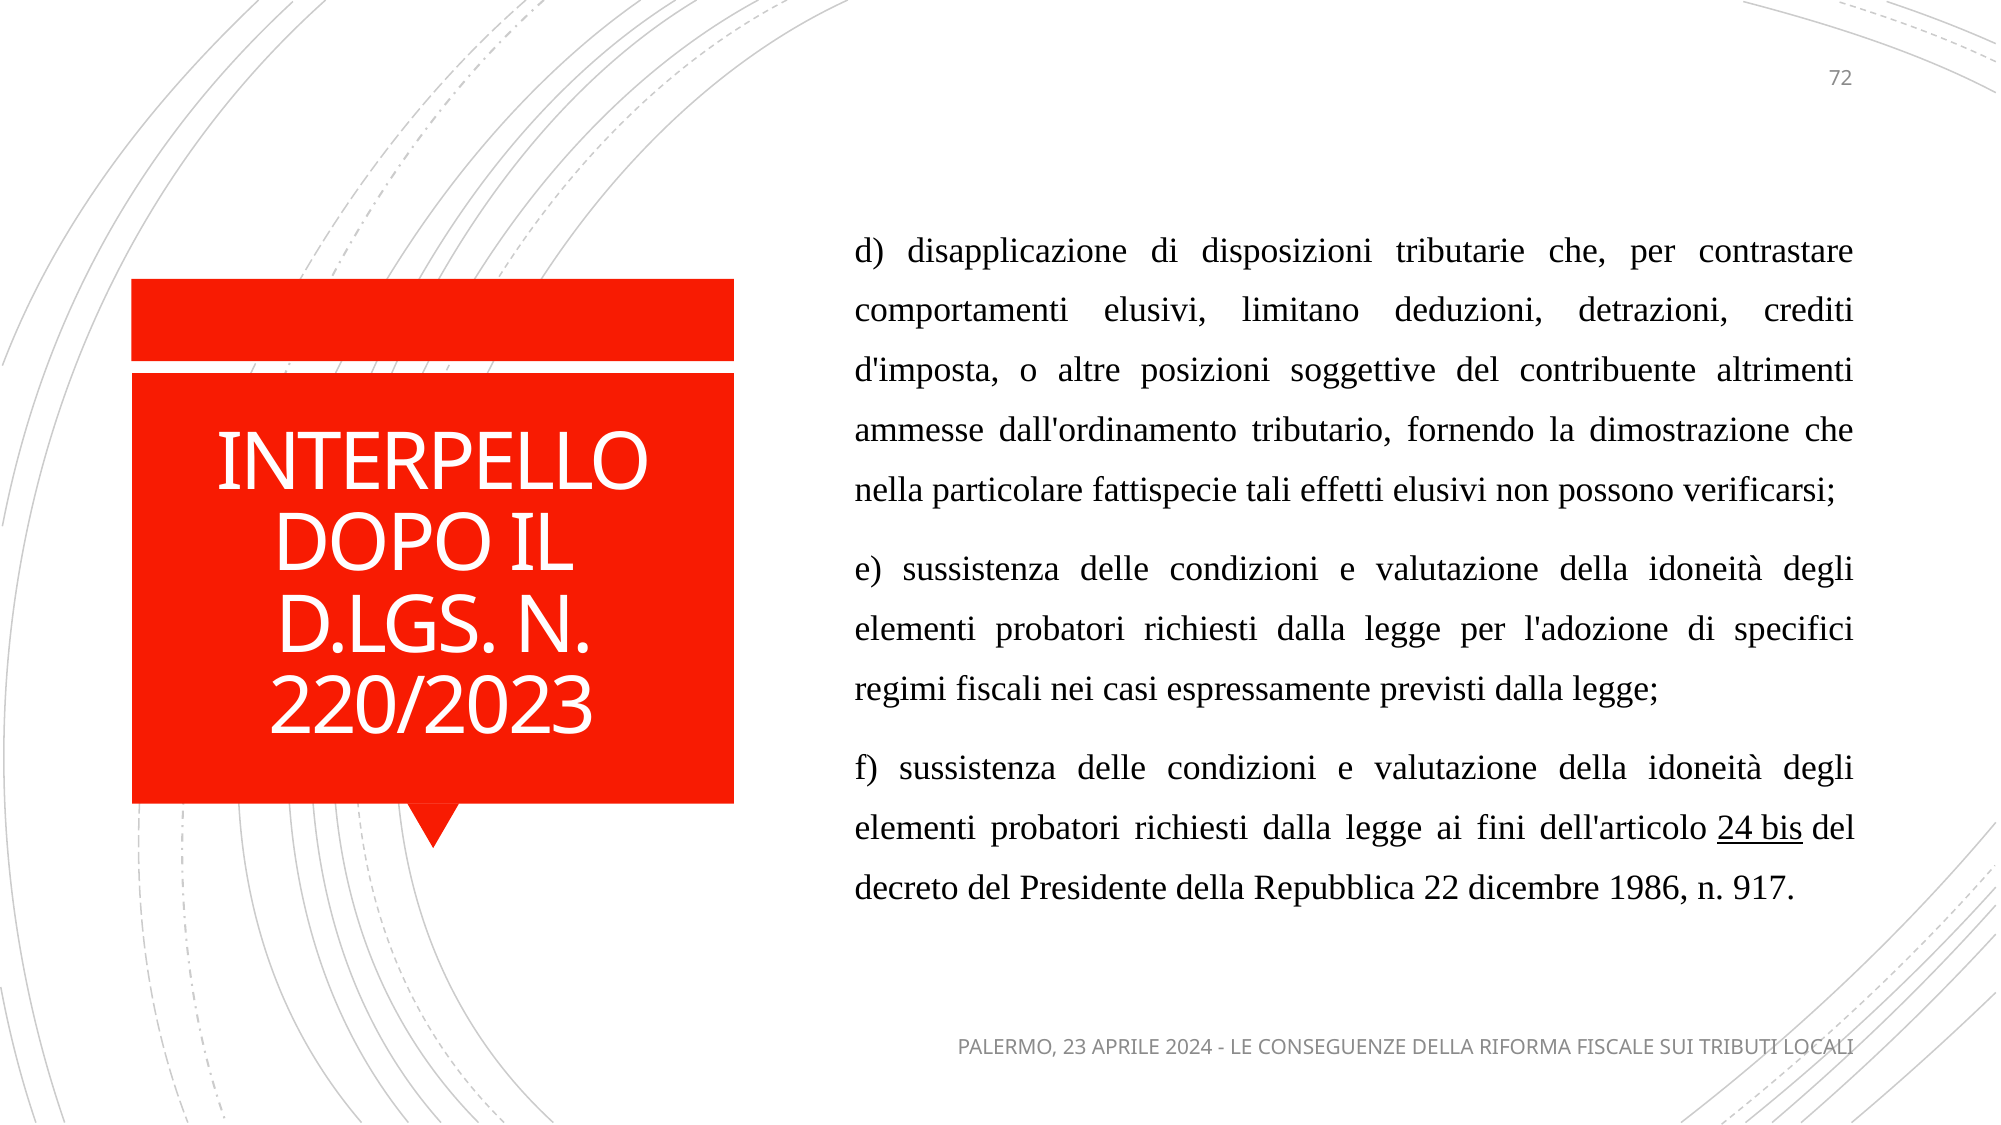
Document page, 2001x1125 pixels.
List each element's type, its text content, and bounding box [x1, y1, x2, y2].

slide_number 72 [1717, 52, 1868, 105]
title INTERPELLO DOPO IL D.LGS. N. 220/2023 [145, 385, 720, 789]
footer PALERMO, 23 APRILE 2024 - LE CONSEGUENZE DELLA RIFORMA FISCALE SUI TRIBUTI LOCALI [131, 1021, 1869, 1074]
list d) disapplicazione di disposizioni tributarie che, per contrastare comportamenti elusivi, limitano deduzioni, detrazioni, crediti d'imposta, o altre posizioni soggettive del contribuente altrimenti ammesse dall'ordinamento tributario, fornendo la dimostrazione che nella particolare fattispecie tali effetti elusivi non possono verificarsi; e) sussistenza delle condizioni e valutazione della idoneità degli elementi probatori richiesti dalla legge per l'adozione di specifici regimi fiscali nei casi espressamente previsti dalla legge; f) sussistenza delle condizioni e valutazione della idoneità degli elementi probatori richiesti dalla legge ai fini dell'articolo 24 bis del decreto del Presidente della Repubblica 22 dicembre 1986, n. 917. [839, 131, 1871, 993]
